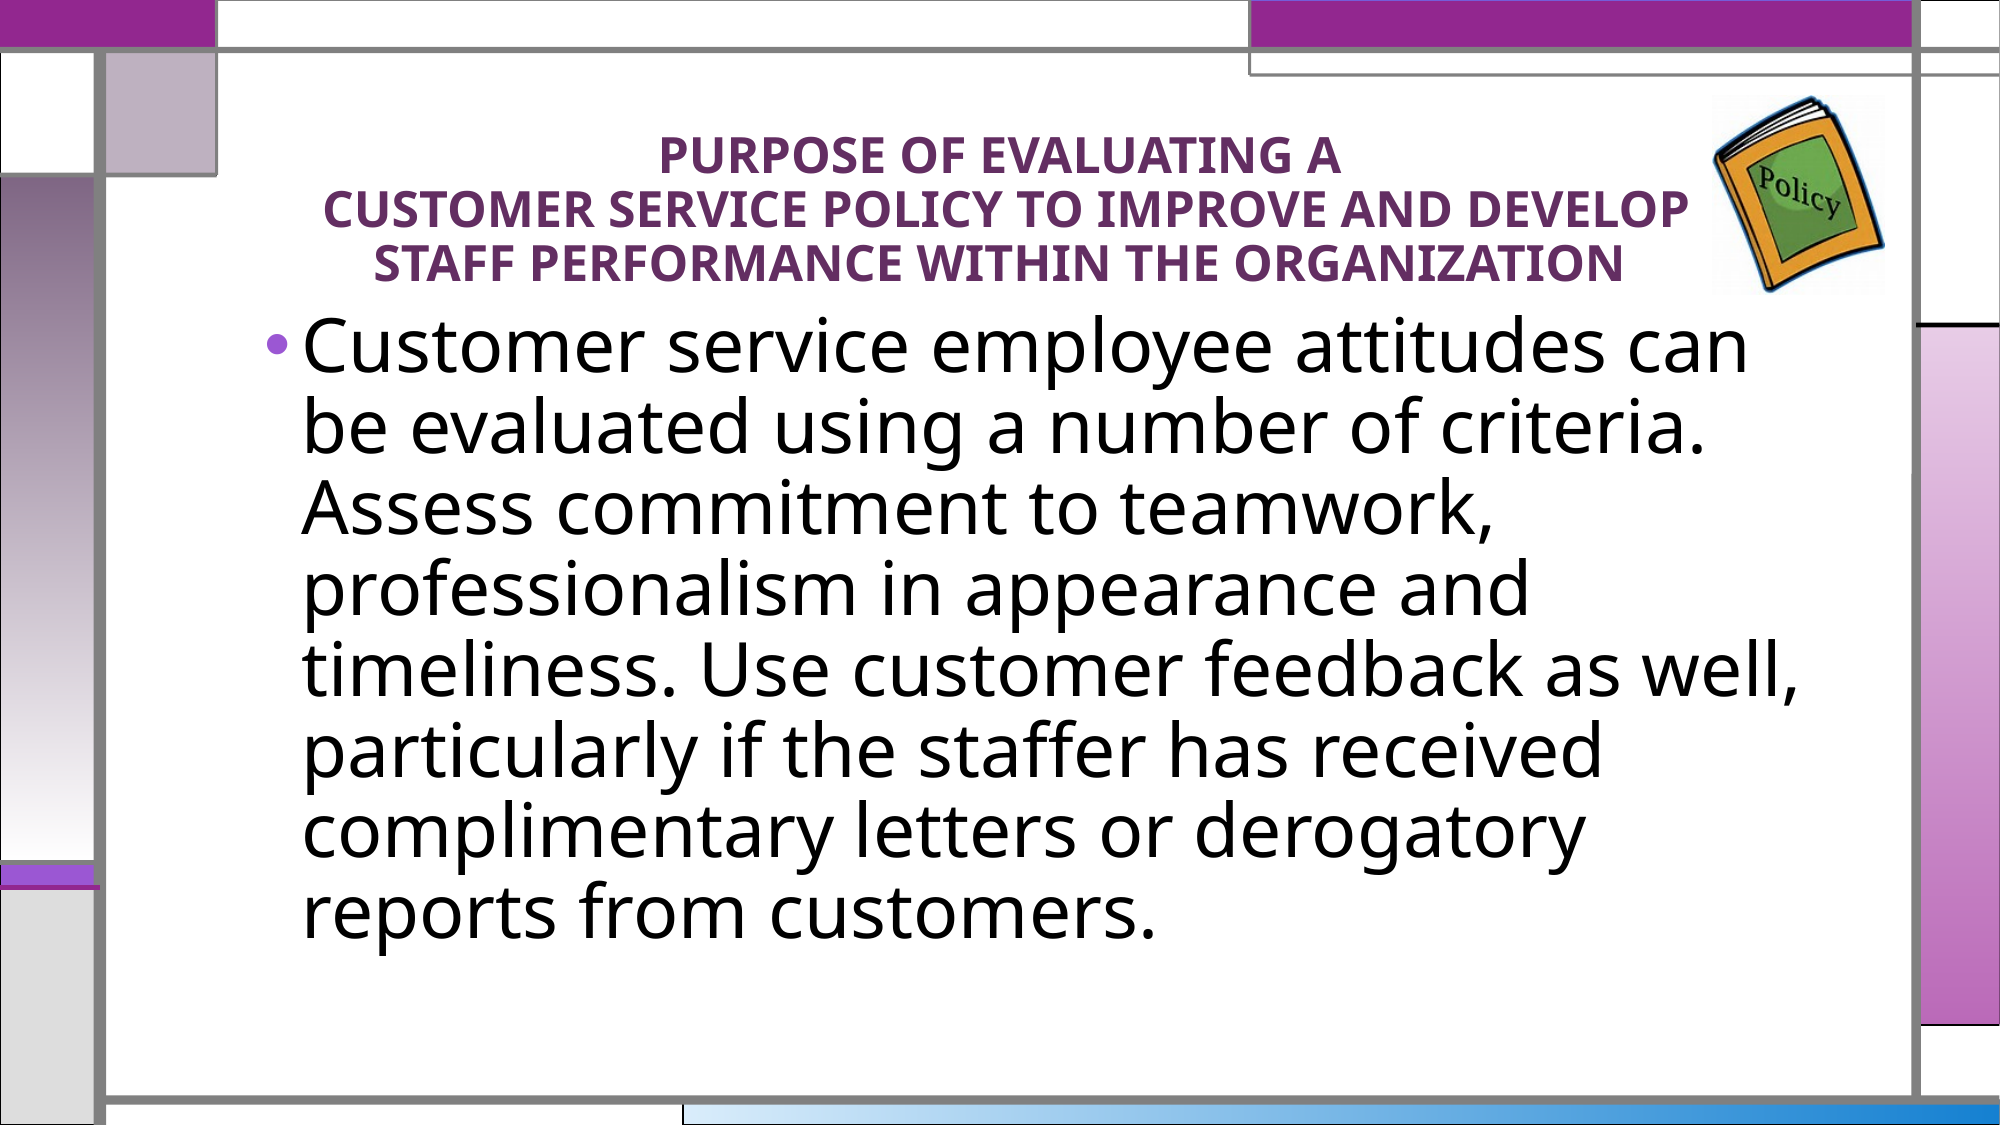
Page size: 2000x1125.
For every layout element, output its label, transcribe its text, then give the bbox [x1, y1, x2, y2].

list Customer service employee attitudes can be evaluated using a number of criteria. Assess commitment to teamwork, professionalism in appearance and timeliness. Use customer feedback as well, particularly if the staffer has received complimentary letters or derogatory reports from customers. [249, 299, 1825, 988]
picture [1712, 95, 1885, 295]
title PURPOSE OF EVALUATING A CUSTOMER SERVICE POLICY TO IMPROVE AND DEVELOP STAFF PERFORMANCE WITHIN THE ORGANIZATION [249, 99, 1750, 300]
